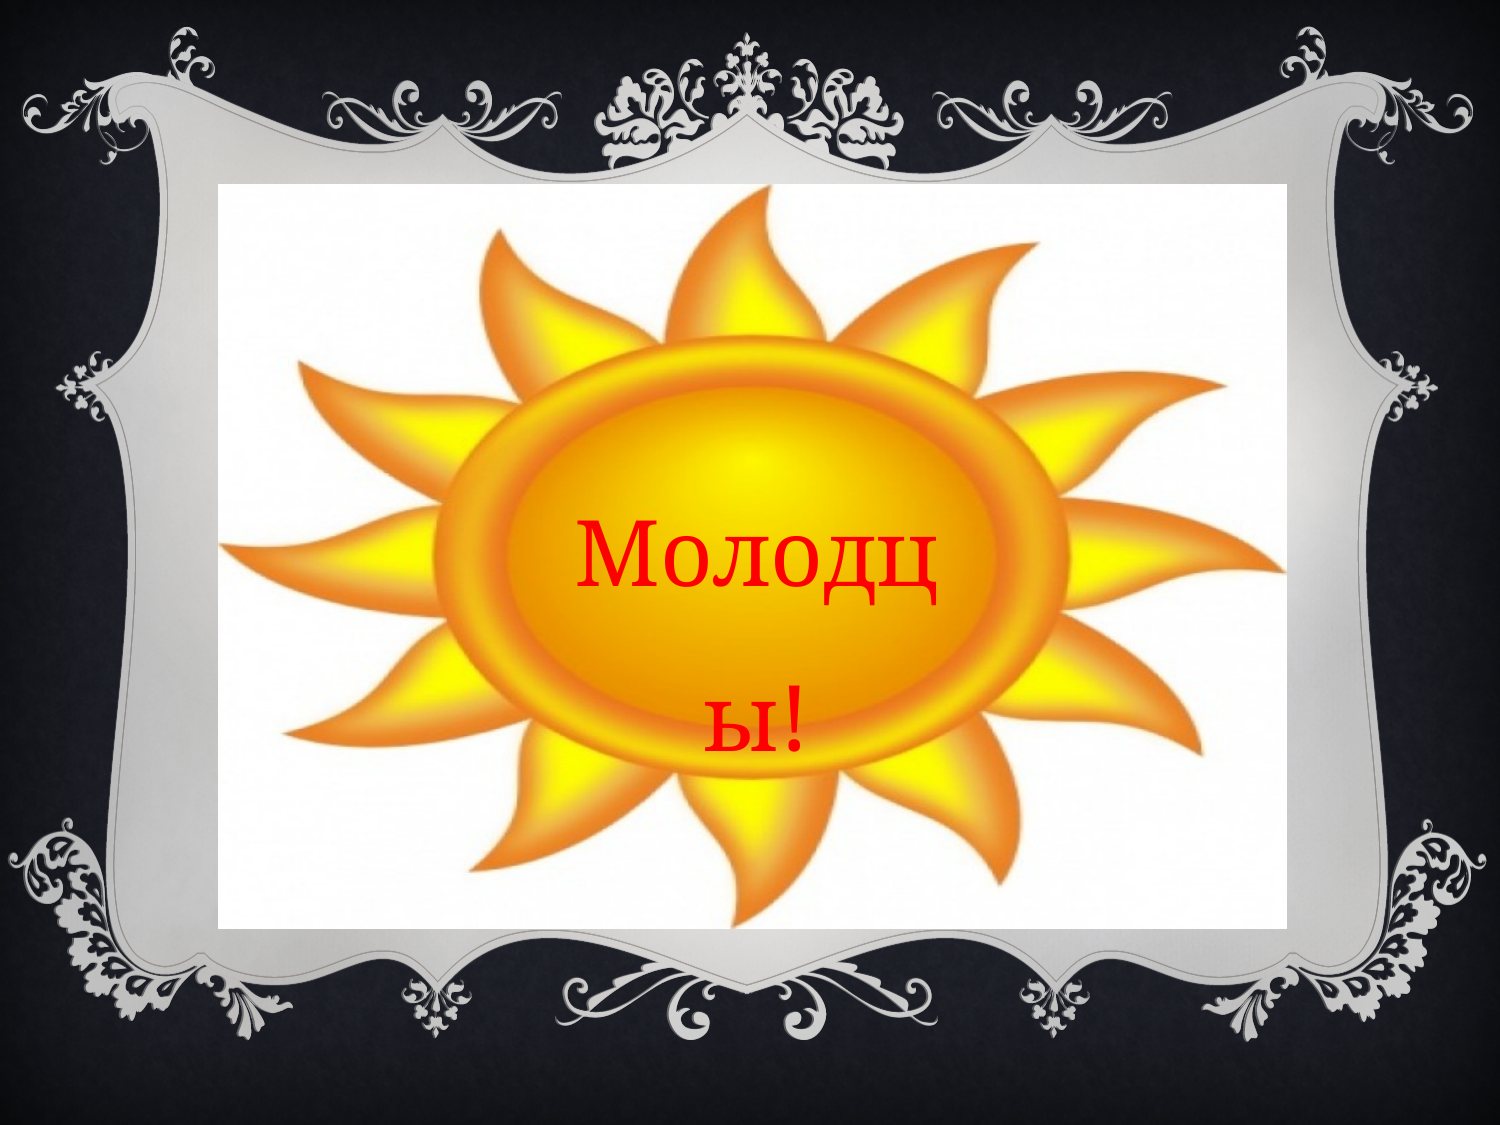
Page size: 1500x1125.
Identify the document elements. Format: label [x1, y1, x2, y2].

list [218, 184, 1288, 929]
picture [0, 0, 1500, 1125]
